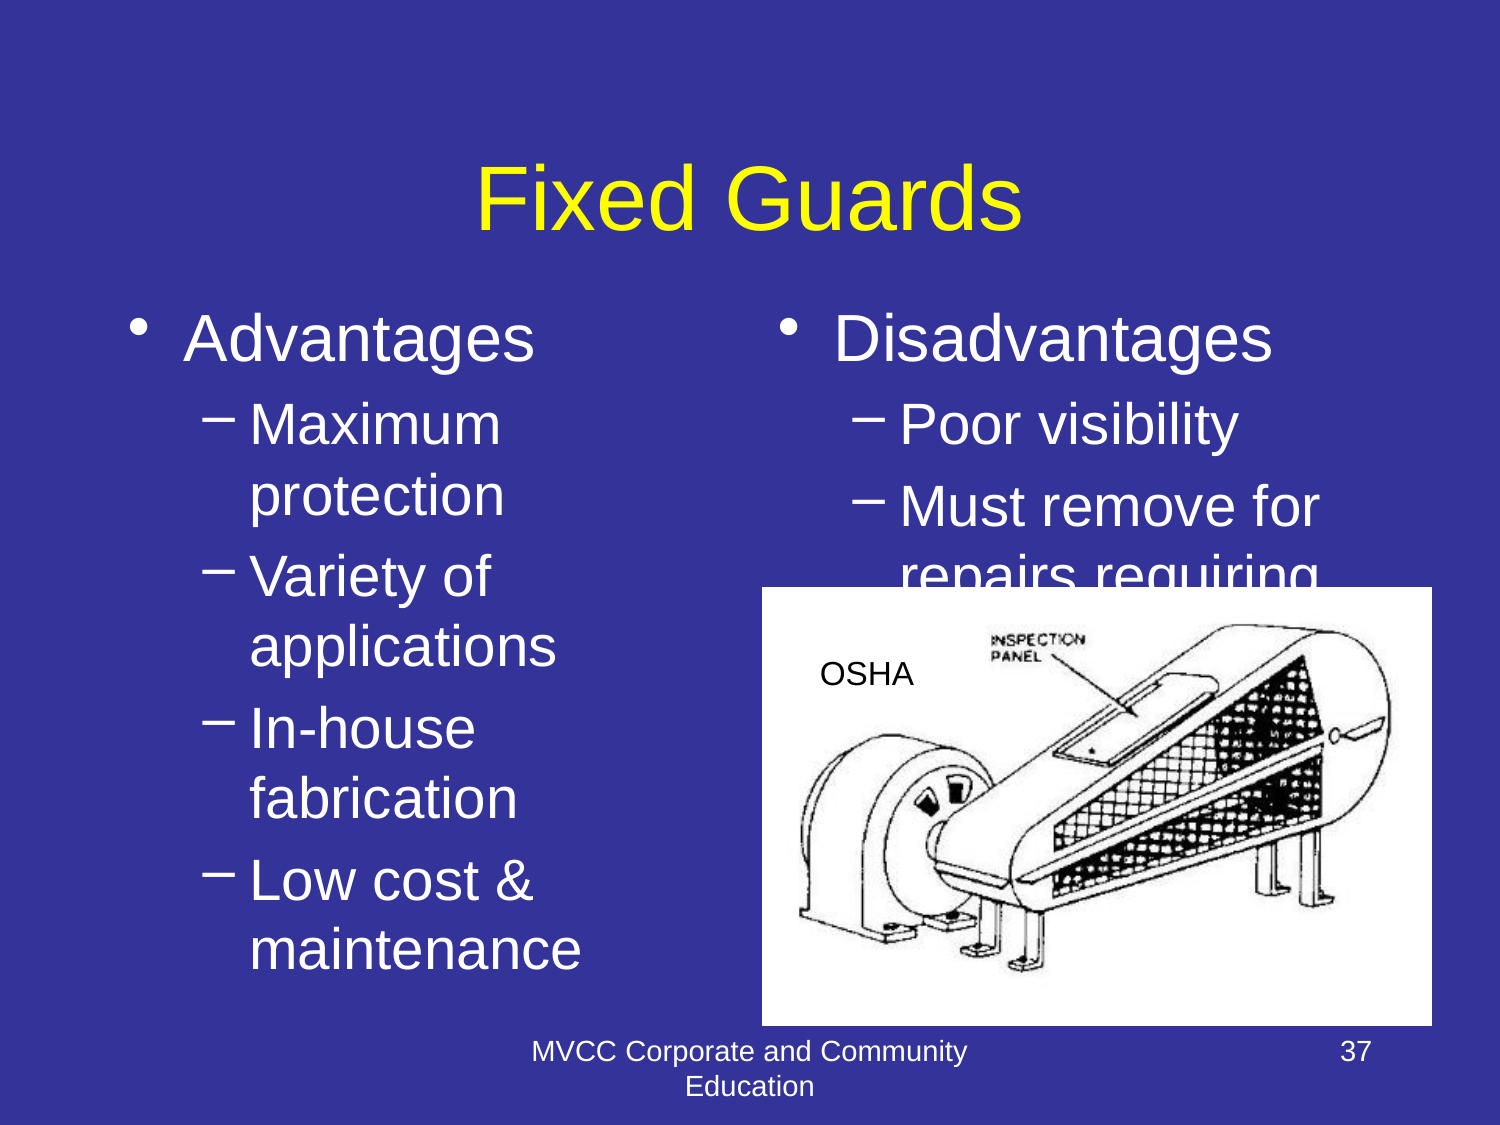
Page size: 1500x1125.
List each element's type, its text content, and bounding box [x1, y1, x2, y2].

picture [762, 587, 1432, 1027]
slide_number 37 [1074, 1035, 1388, 1101]
title Fixed Guards [112, 99, 1388, 288]
list Advantages Maximum protection Variety of applications In-house fabrication Low cost & maintenance [112, 287, 738, 1000]
list Disadvantages Poor visibility Must remove for repairs requiring LOTO OSHA3067 [762, 287, 1463, 1000]
footer MVCC Corporate and Community Education [512, 1024, 988, 1101]
